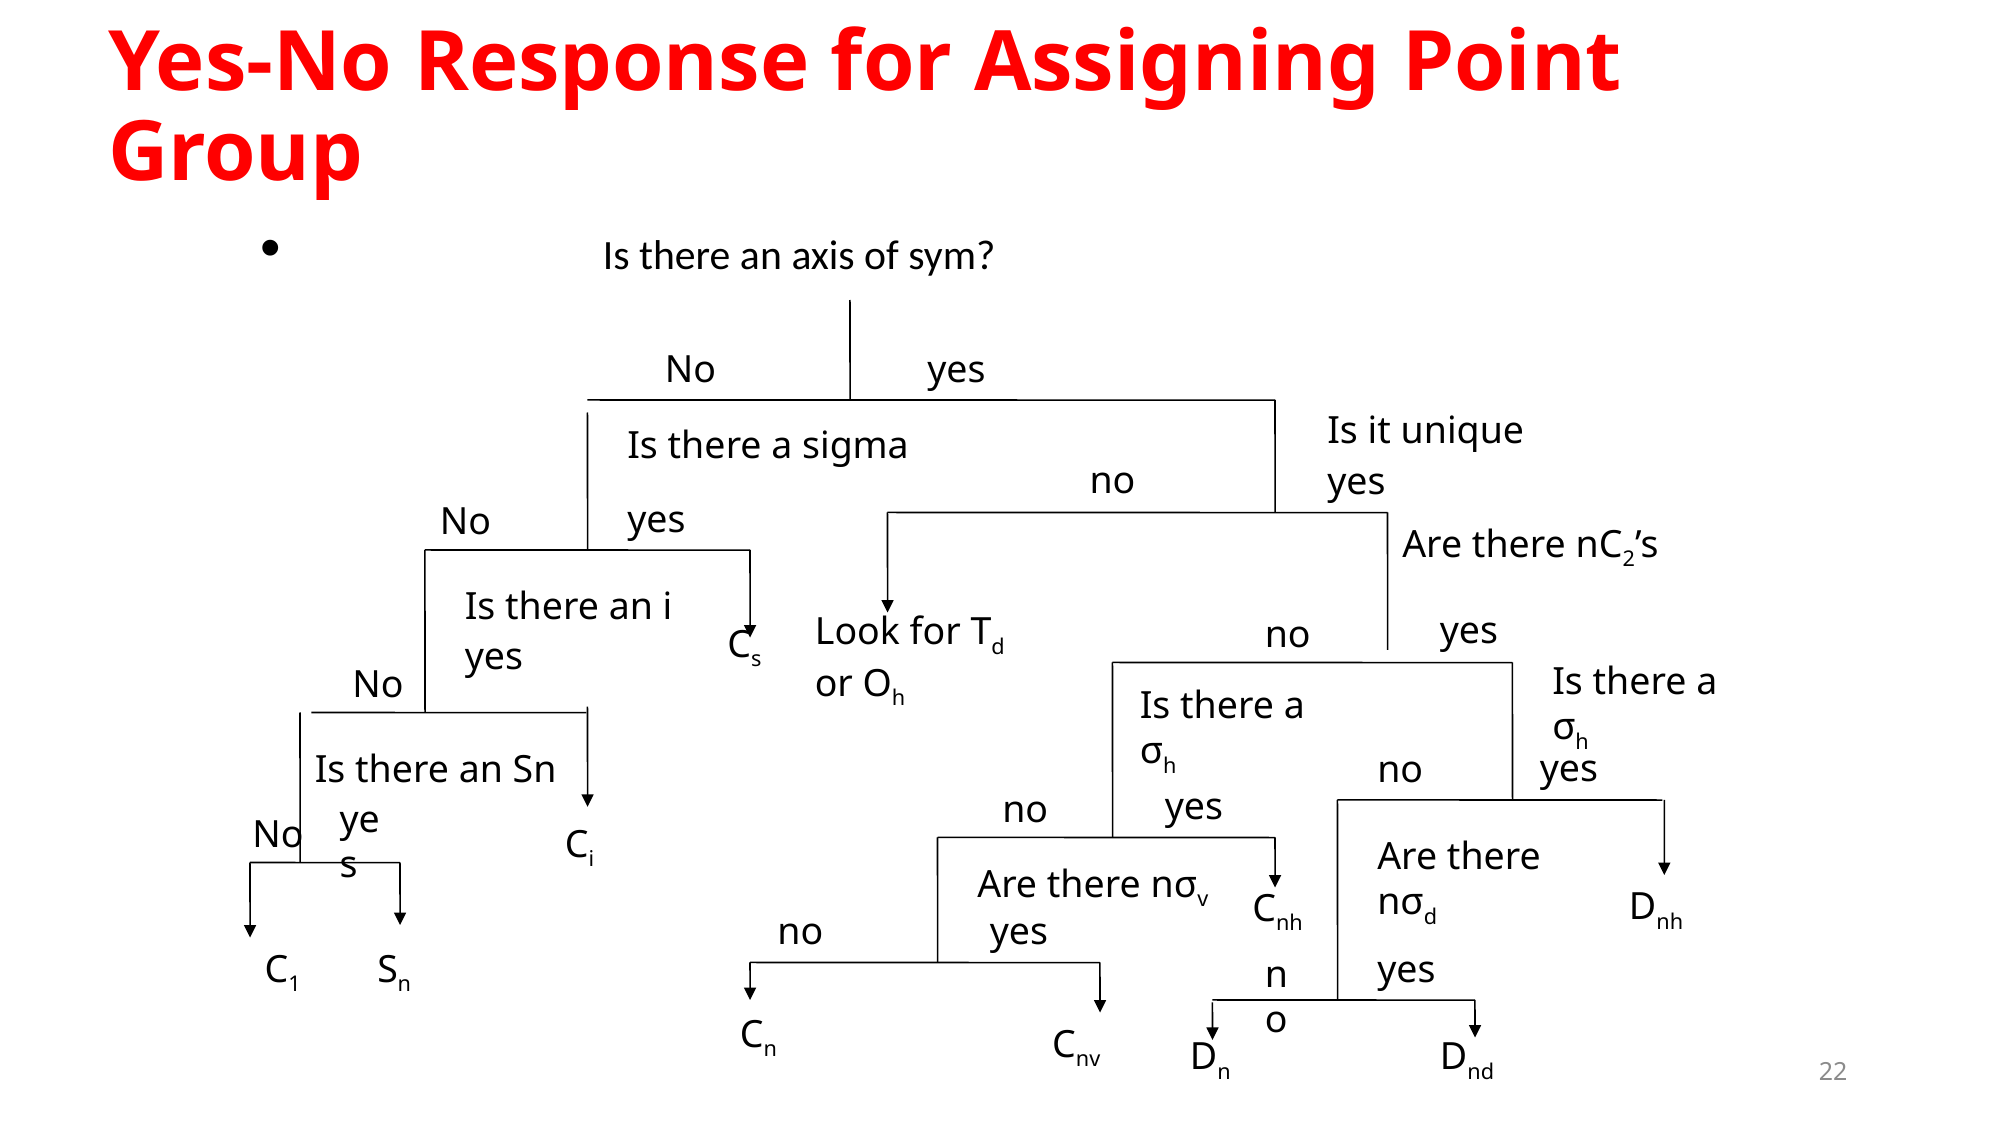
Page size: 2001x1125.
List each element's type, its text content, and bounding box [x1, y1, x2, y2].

title Yes-No Response for Assigning Point Group [93, 0, 1819, 218]
text_box Is there a σh [1537, 649, 1750, 761]
text_box yes [324, 787, 413, 893]
text_box No [649, 337, 800, 398]
text_box yes [912, 337, 1188, 398]
text_box no [1362, 737, 1488, 798]
text_box C1 [249, 937, 338, 1004]
text_box No [237, 802, 350, 862]
text_box [743, 962, 757, 1000]
text_box Is there a σh [1125, 673, 1325, 785]
text_box Is there an Sn [301, 737, 575, 798]
text_box yes [1362, 937, 1500, 998]
text_box no [762, 899, 913, 960]
text_box Is there a sigma [612, 413, 938, 474]
text_box Cnh [1237, 876, 1337, 943]
text_box Cnv [1037, 1012, 1188, 1079]
text_box Dnd [1425, 1024, 1538, 1091]
text_box no [1250, 602, 1363, 663]
text_box yes [1425, 598, 1613, 659]
text_box Cs [712, 612, 799, 679]
text_box [1093, 962, 1107, 1012]
text_box [1658, 799, 1671, 874]
text_box yes [1312, 449, 1525, 510]
text_box no [987, 777, 1088, 837]
list Is there an axis of sym? [245, 211, 1746, 1075]
slide_number 22 [1412, 1042, 1863, 1103]
text_box [243, 862, 257, 937]
text_box Dn [1174, 1024, 1313, 1091]
text_box no [1249, 942, 1325, 1047]
text_box Dnh [1614, 874, 1765, 941]
text_box No [425, 489, 538, 550]
text_box no [1074, 448, 1213, 509]
text_box yes [974, 899, 1138, 960]
text_box No [337, 652, 450, 712]
text_box Are there nσv [962, 852, 1225, 919]
text_box Cn [724, 1002, 875, 1069]
text_box yes [1524, 736, 1638, 797]
text_box Sn [362, 937, 475, 1004]
text_box [393, 862, 407, 925]
text_box yes [449, 624, 588, 685]
text_box Ci [549, 812, 650, 879]
text_box Is it unique [1312, 398, 1563, 459]
text_box Are there nσd [1362, 824, 1588, 936]
text_box Look for Td or Oh [799, 599, 1025, 717]
text_box [1468, 999, 1482, 1038]
text_box [581, 706, 594, 807]
text_box Is there an i [449, 574, 688, 680]
text_box Are there nC2’s [1387, 512, 1700, 579]
text_box yes [1149, 774, 1263, 835]
text_box yes [612, 487, 763, 548]
